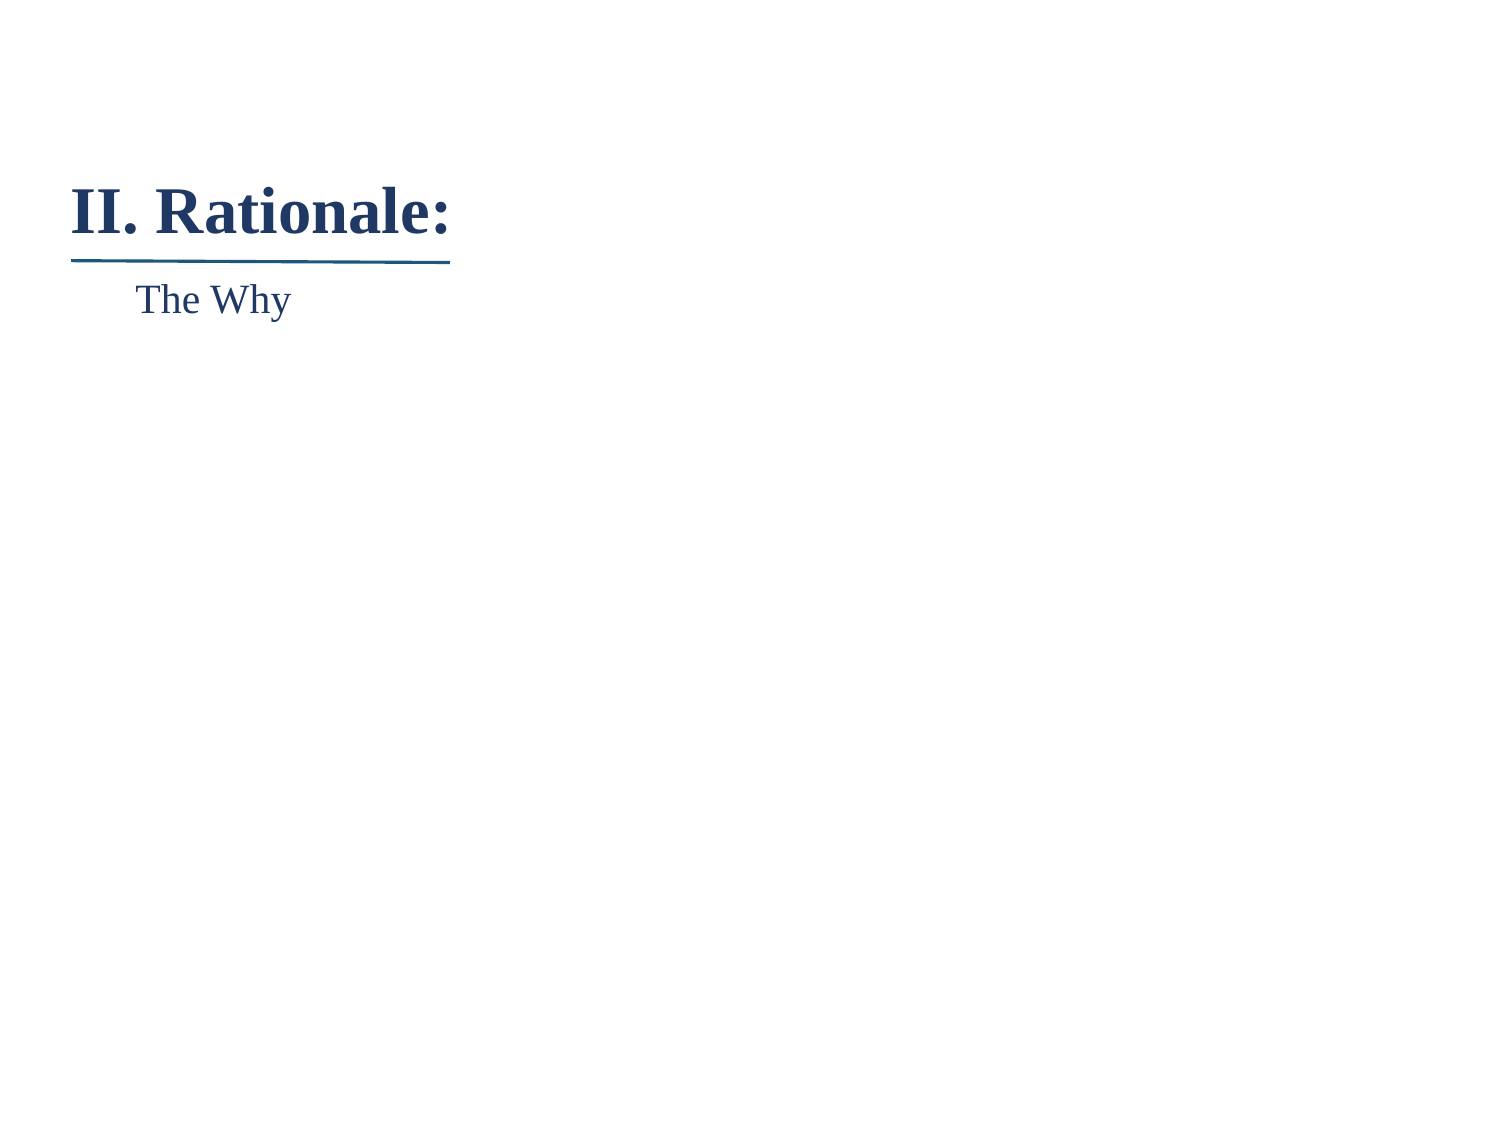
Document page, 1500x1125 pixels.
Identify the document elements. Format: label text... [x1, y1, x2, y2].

text_box II. Rationale: The Why [55, 158, 1427, 1004]
